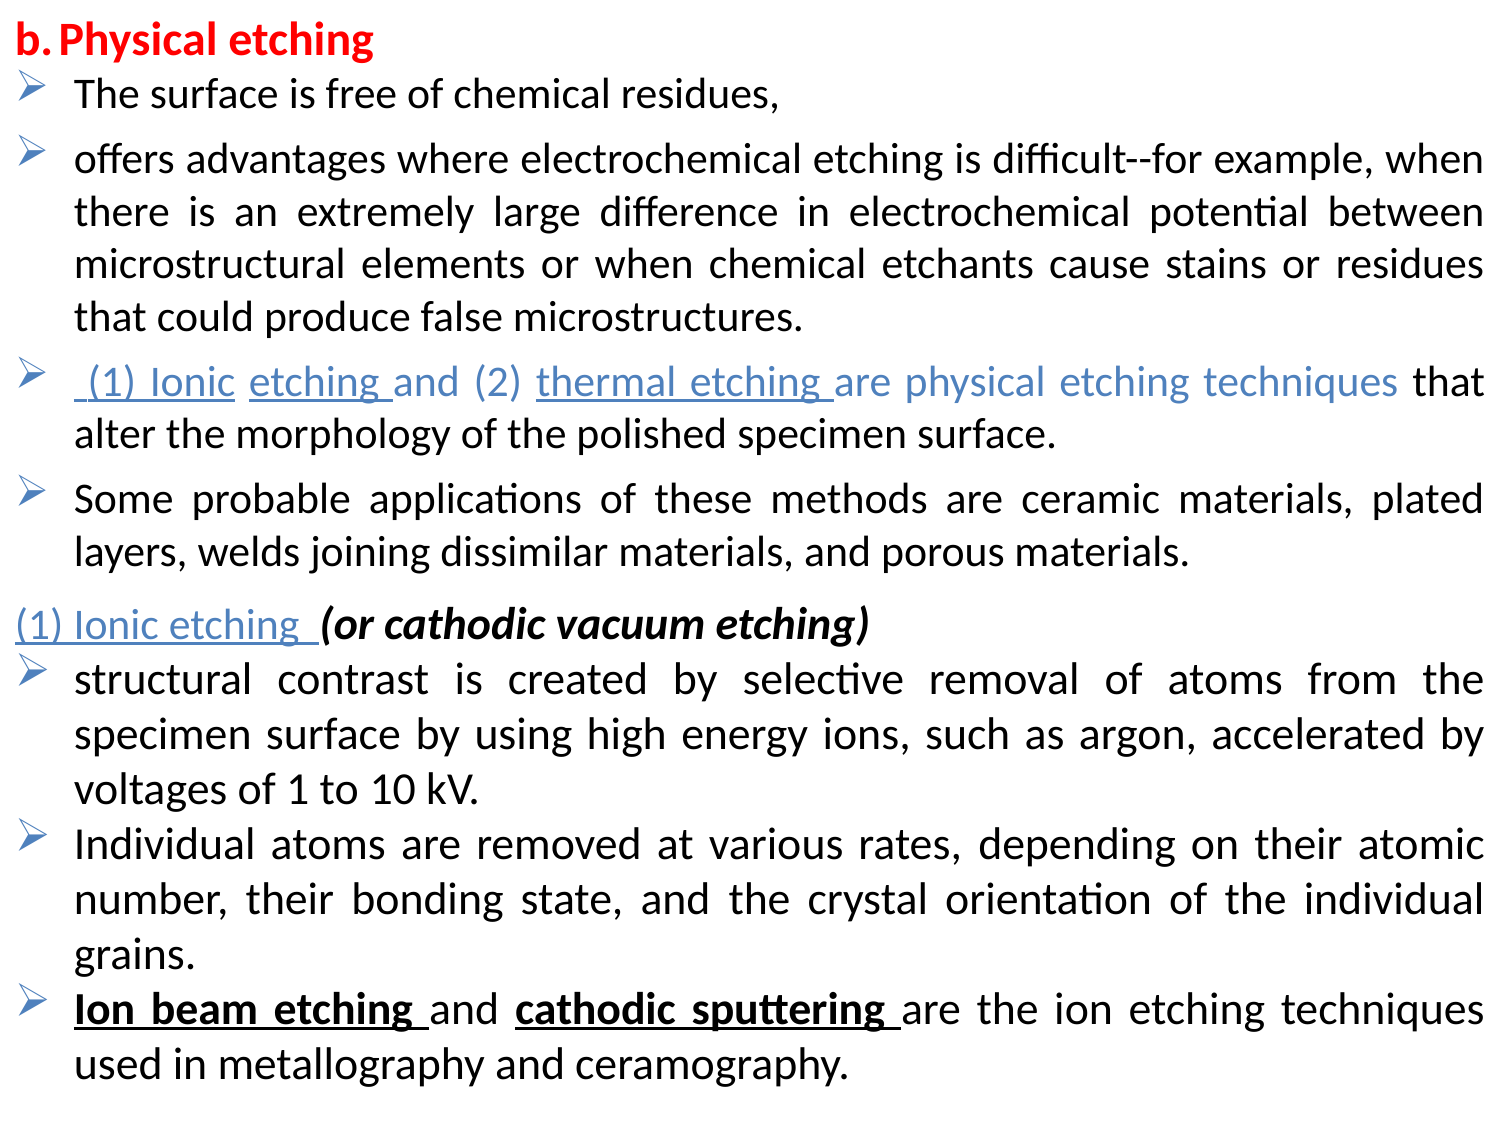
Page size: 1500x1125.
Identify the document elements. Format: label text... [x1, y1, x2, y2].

text_box Physical etching The surface is free of chemical residues, offers advantages where electrochemical etching is difficult--for example, when there is an extremely large difference in electrochemical potential between microstructural elements or when chemical etchants cause stains or residues that could produce false microstructures. (1) Ionic etching and (2) thermal etching are physical etching techniques that alter the morphology of the polished specimen surface. Some probable applications of these methods are ceramic materials, plated layers, welds joining dissimilar materials, and porous materials. [0, 0, 1500, 583]
text_box (1) Ionic etching (or cathodic vacuum etching) structural contrast is created by selective removal of atoms from the specimen surface by using high energy ions, such as argon, accelerated by voltages of 1 to 10 kV. Individual atoms are removed at various rates, depending on their atomic number, their bonding state, and the crystal orientation of the individual grains. Ion beam etching and cathodic sputtering are the ion etching techniques used in metallography and ceramography. [0, 586, 1500, 1096]
